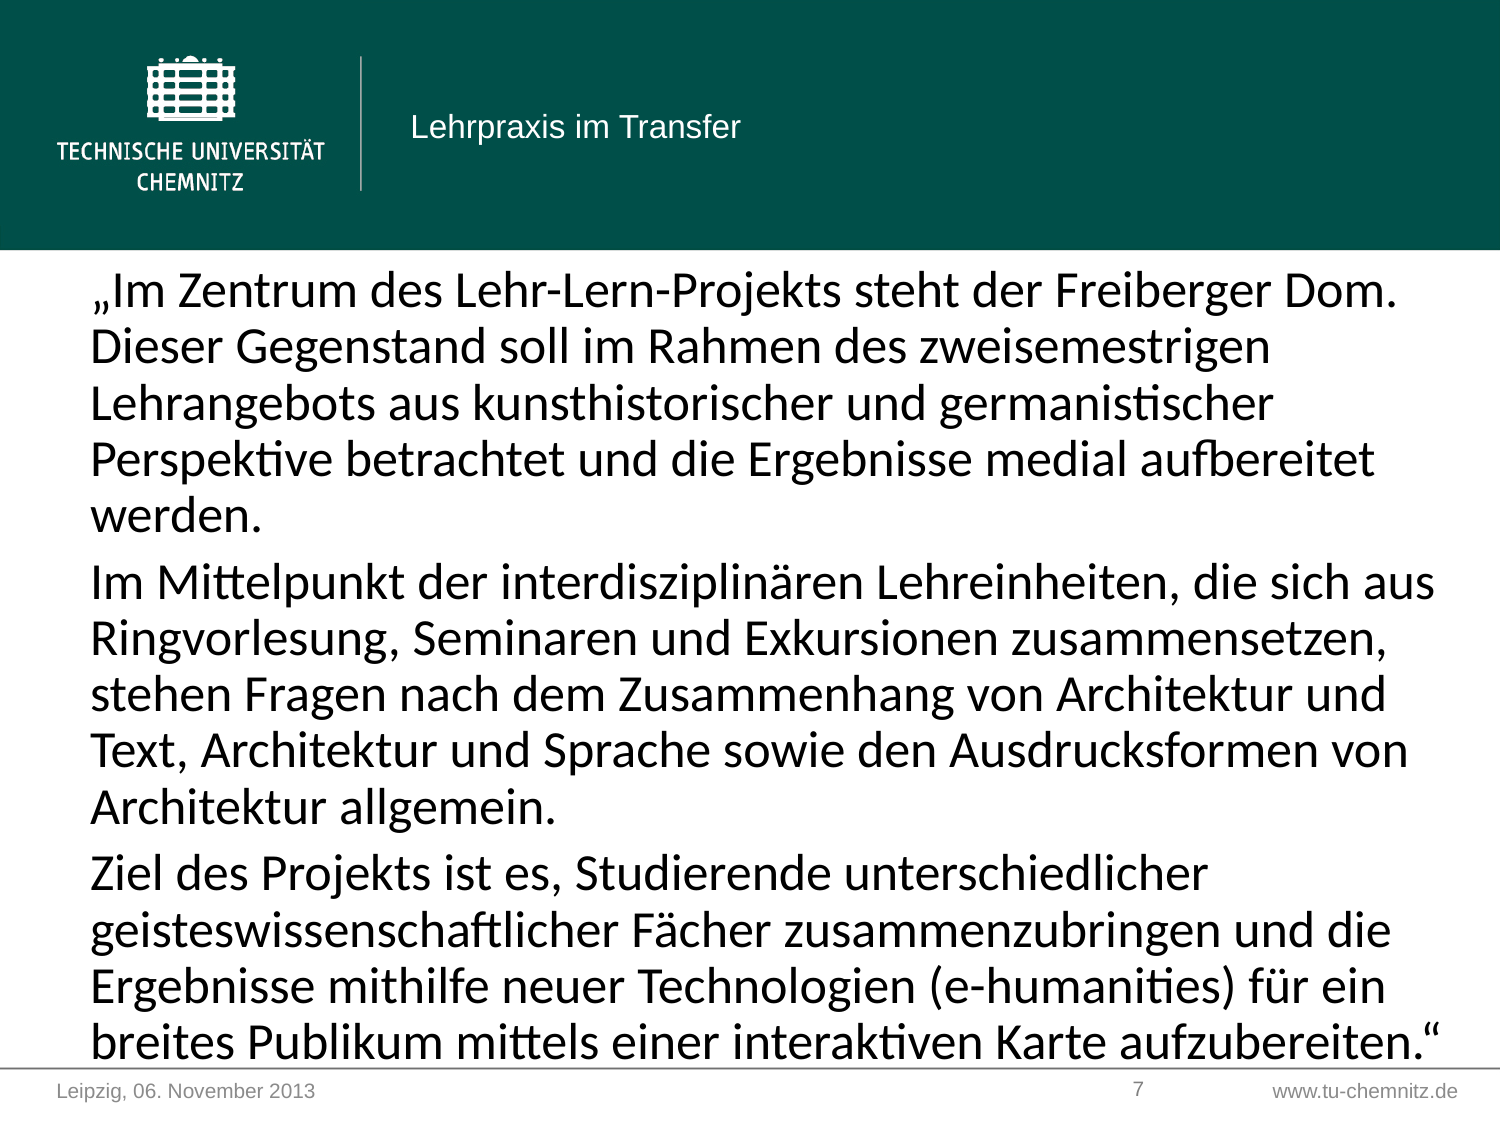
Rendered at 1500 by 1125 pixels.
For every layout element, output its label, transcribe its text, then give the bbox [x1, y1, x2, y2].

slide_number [41, 1051, 392, 1125]
slide_number 7 [809, 1056, 1160, 1117]
list „Im Zentrum des Lehr-Lern-Projekts steht der Freiberger Dom. Dieser Gegenstand soll im Rahmen des zweisemestrigen Lehrangebots aus kunsthistorischer und germanistischer Perspektive betrachtet und die Ergebnisse medial aufbereitet werden. Im Mittelpunkt der interdisziplinären Lehreinheiten, die sich aus Ringvorlesung, Seminaren und Exkursionen zusammensetzen, stehen Fragen nach dem Zusammenhang von Architektur und Text, Architektur und Sprache sowie den Ausdrucksformen von Architektur allgemein. Ziel des Projekts ist es, Studierende unterschiedlicher geisteswissenschaftlicher Fächer zusammenzubringen und die Ergebnisse mithilfe neuer Technologien (e-humanities) für ein breites Publikum mittels einer interaktiven Karte aufzubereiten.“ [75, 255, 1483, 993]
picture [0, 0, 1500, 1125]
footer www.tu-chemnitz.de [1128, 1051, 1500, 1125]
text_box Lehrpraxis im Transfer [395, 97, 1306, 153]
